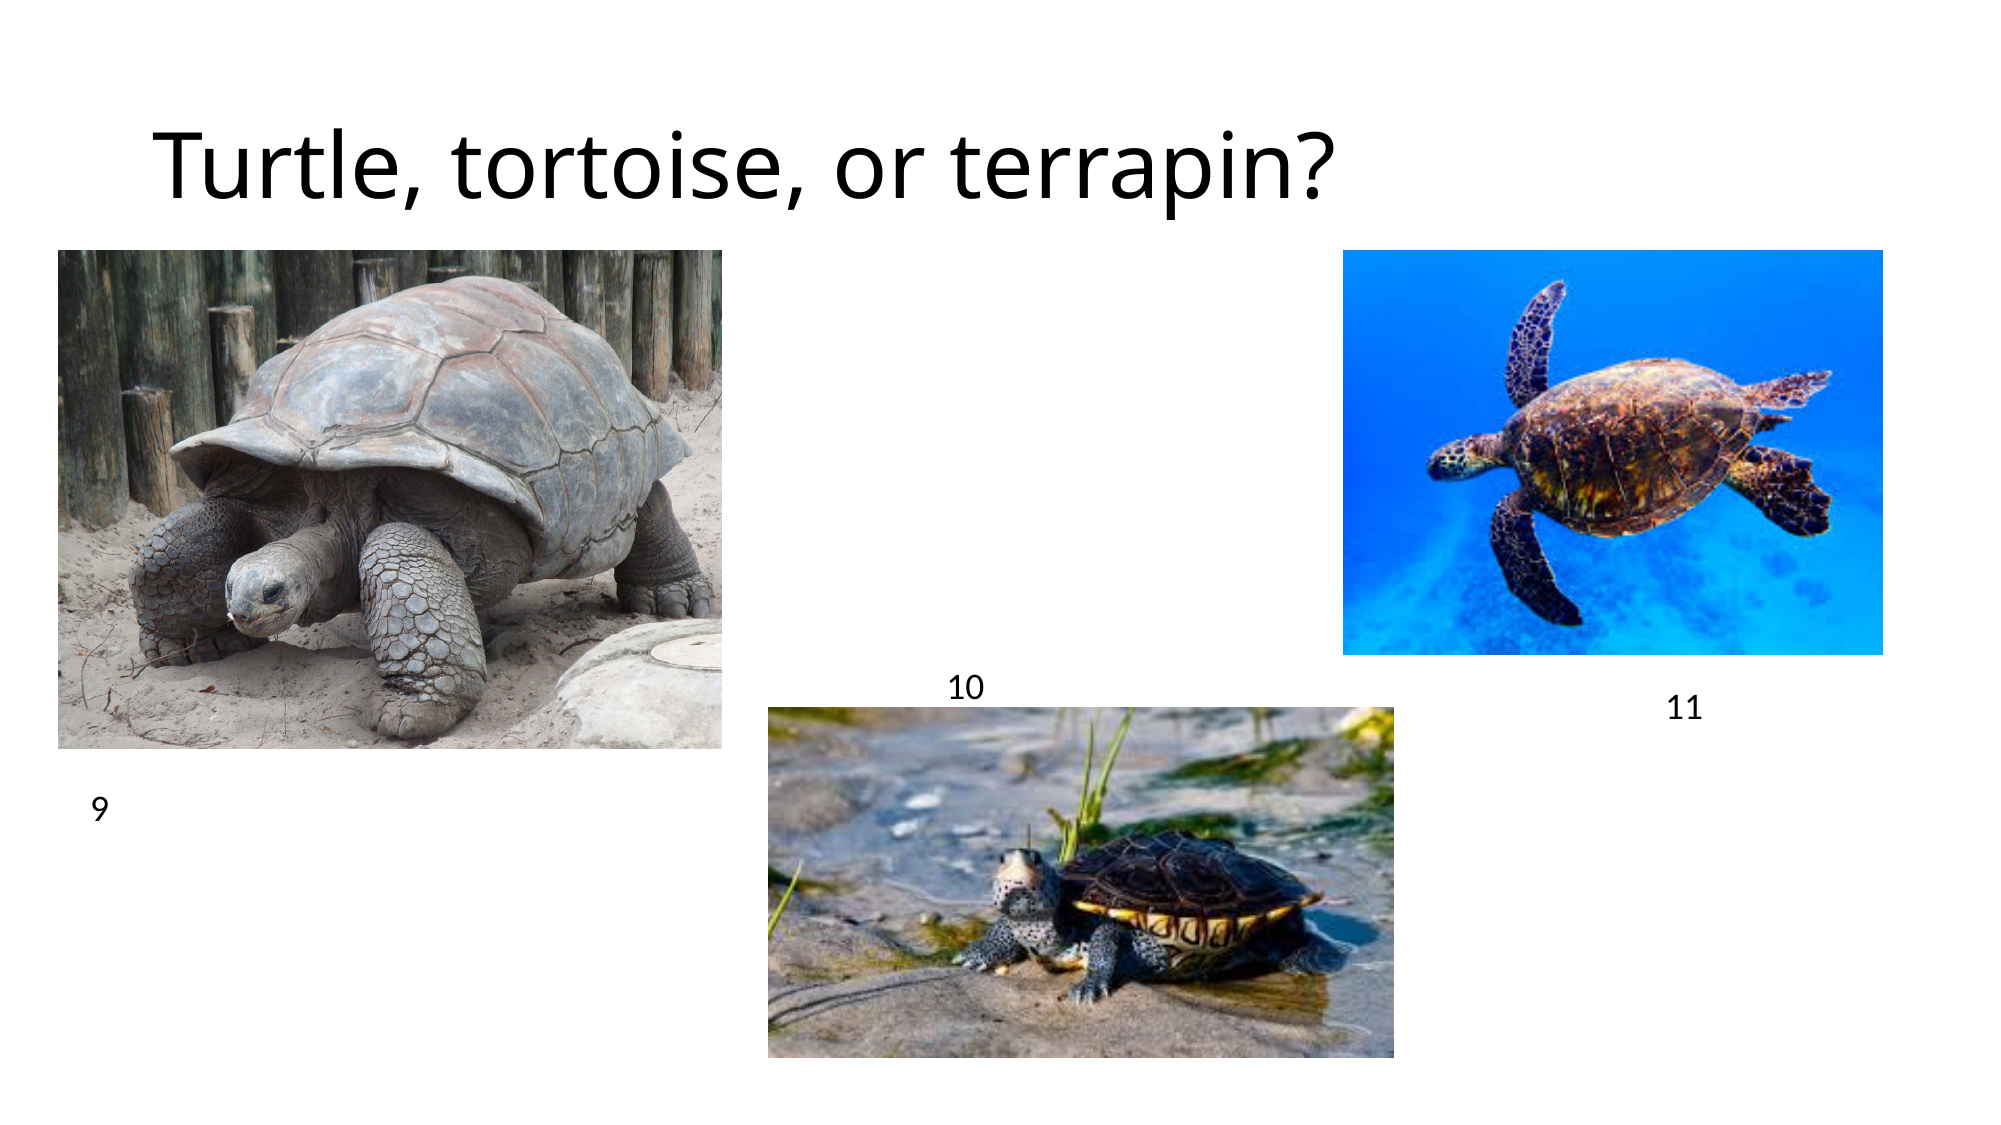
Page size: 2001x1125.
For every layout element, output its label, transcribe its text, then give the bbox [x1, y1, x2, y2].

picture [58, 250, 722, 749]
text_box 11 [1650, 674, 1719, 735]
text_box 9 [75, 776, 125, 836]
picture [768, 707, 1394, 1058]
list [1343, 250, 1883, 655]
title Turtle, tortoise, or terrapin? [137, 59, 1863, 278]
text_box 10 [931, 654, 1000, 707]
